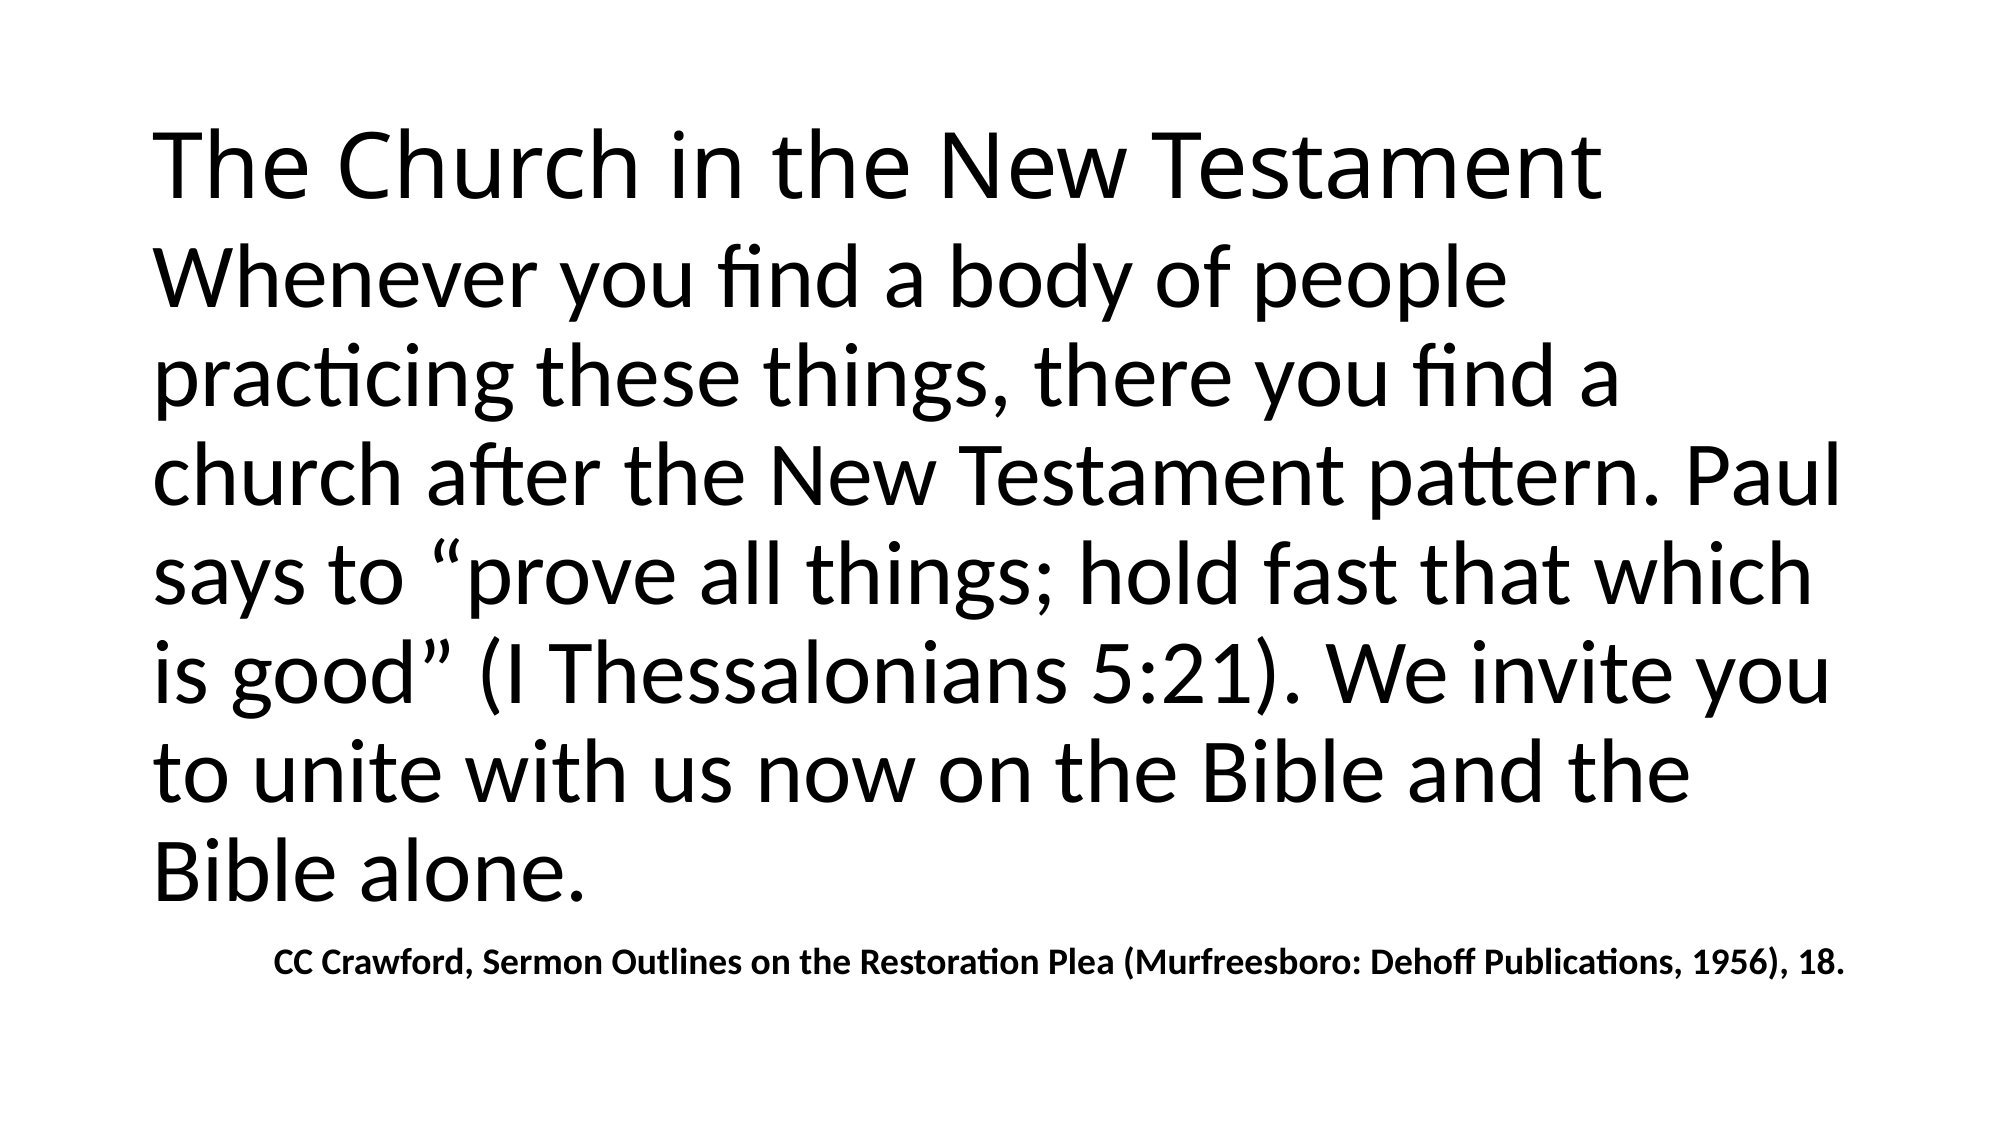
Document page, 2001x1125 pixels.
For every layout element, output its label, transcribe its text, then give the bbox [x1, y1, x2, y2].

list Whenever you find a body of people practicing these things, there you find a church after the New Testament pattern. Paul says to “prove all things; hold fast that which is good” (I Thessalonians 5:21). We invite you to unite with us now on the Bible and the Bible alone. CC Crawford, Sermon Outlines on the Restoration Plea (Murfreesboro: Dehoff Publications, 1956), 18. [137, 221, 1863, 1066]
title The Church in the New Testament [137, 59, 1863, 221]
